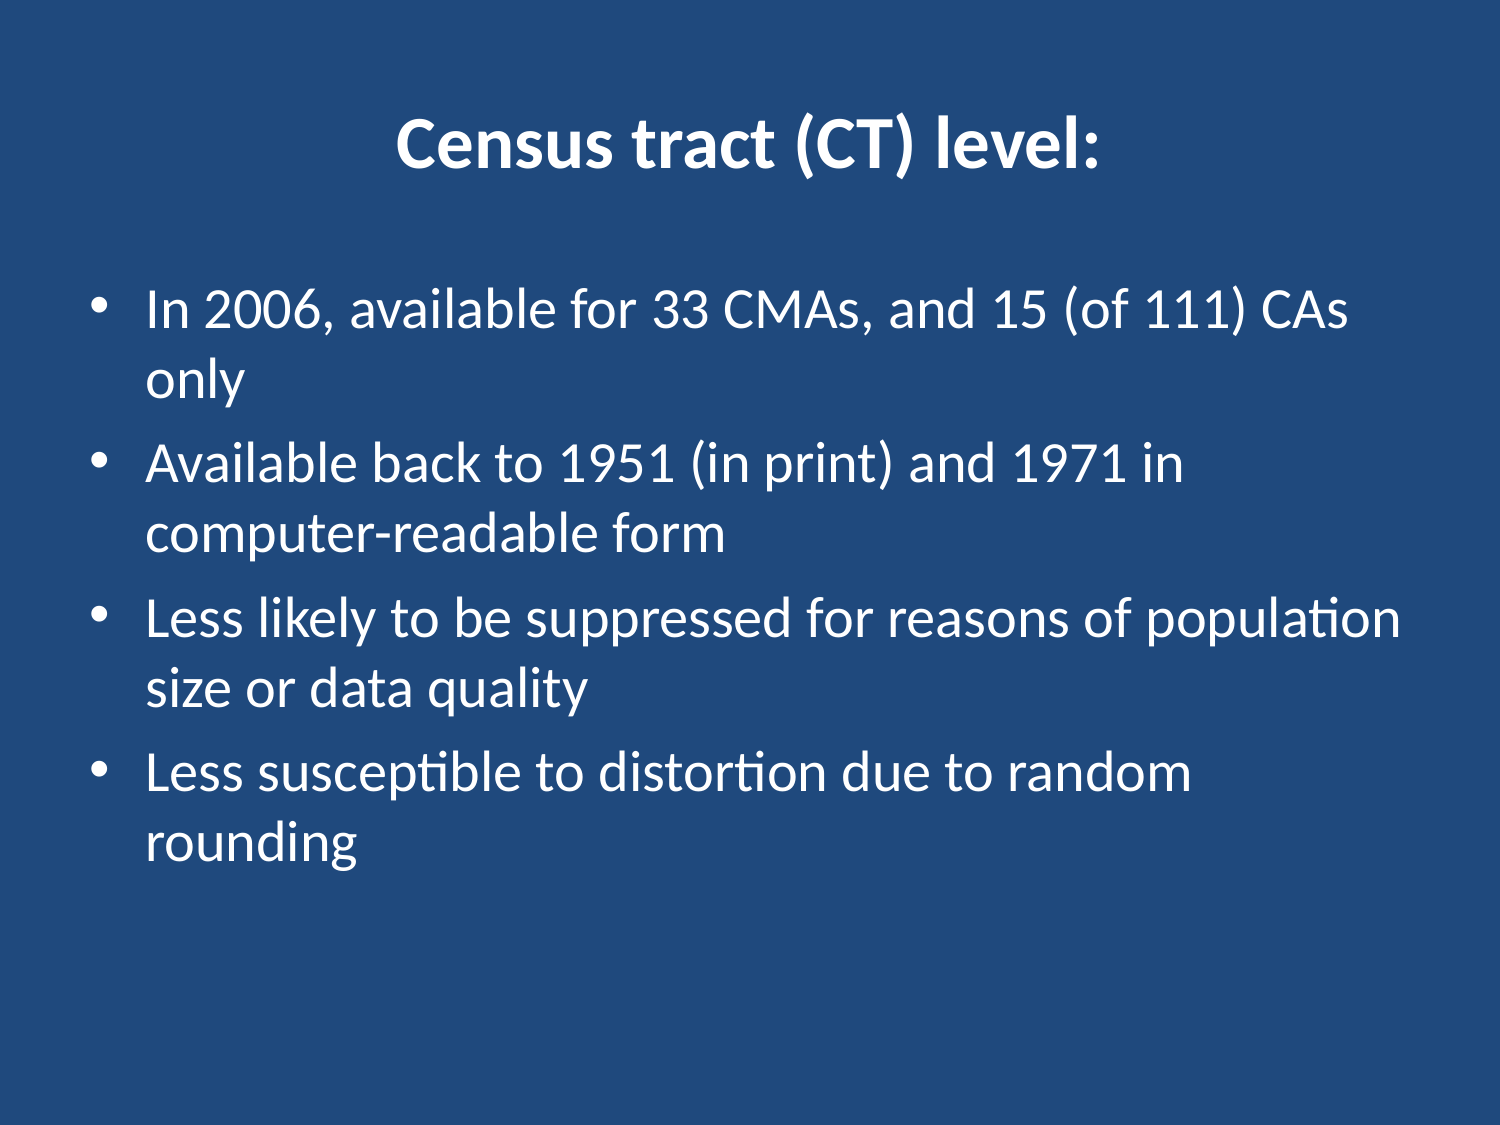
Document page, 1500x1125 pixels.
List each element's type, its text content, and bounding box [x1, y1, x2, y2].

text_box Census tract (CT) level: [74, 45, 1425, 233]
text_box In 2006, available for 33 CMAs, and 15 (of 111) CAs only Available back to 1951 (in print) and 1971 in computer-readable form Less likely to be suppressed for reasons of population size or data quality Less susceptible to distortion due to random rounding [74, 262, 1425, 1005]
